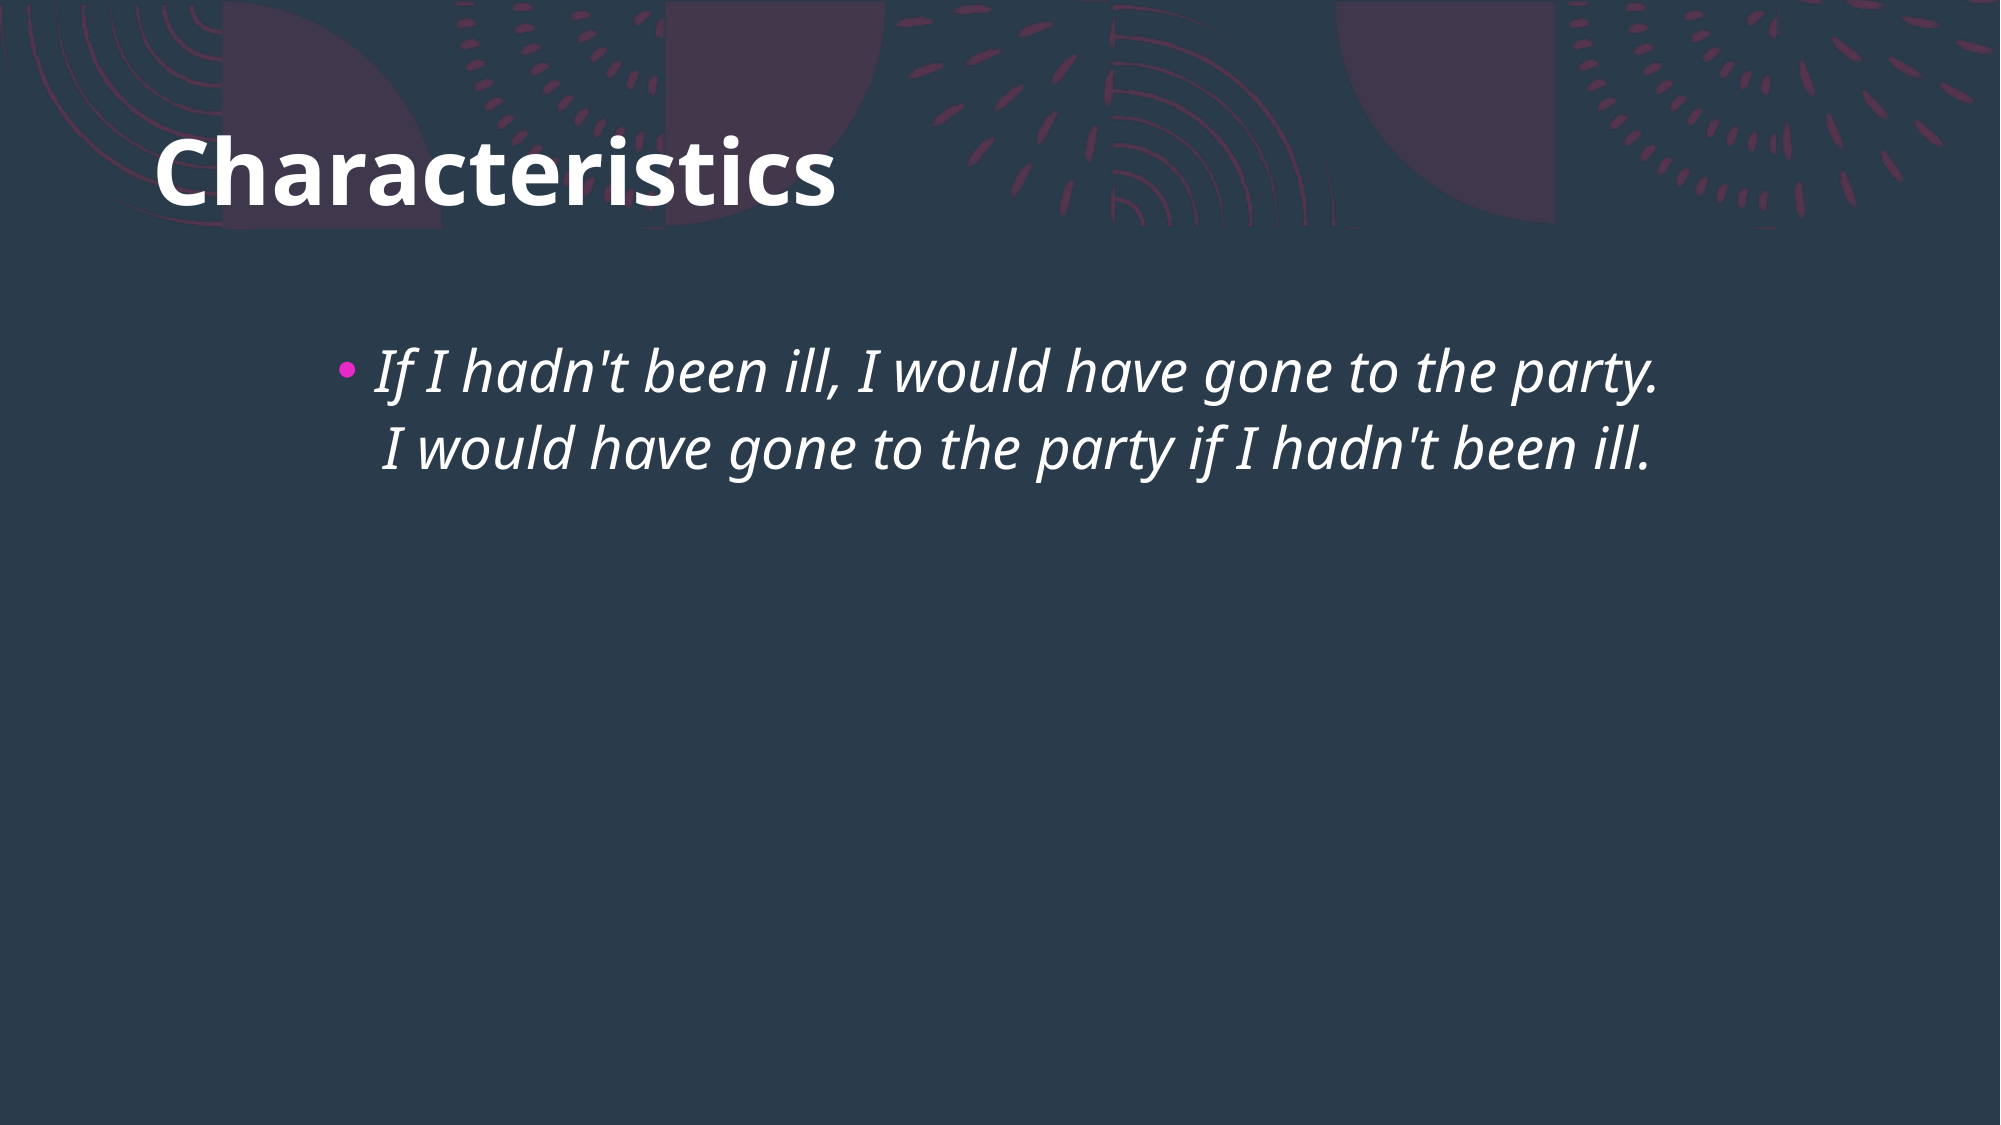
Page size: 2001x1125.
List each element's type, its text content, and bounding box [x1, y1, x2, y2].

title Characteristics [137, 60, 1863, 278]
list If I hadn't been ill, I would have gone to the party. I would have gone to the party if I hadn't been ill. [137, 319, 1863, 1009]
